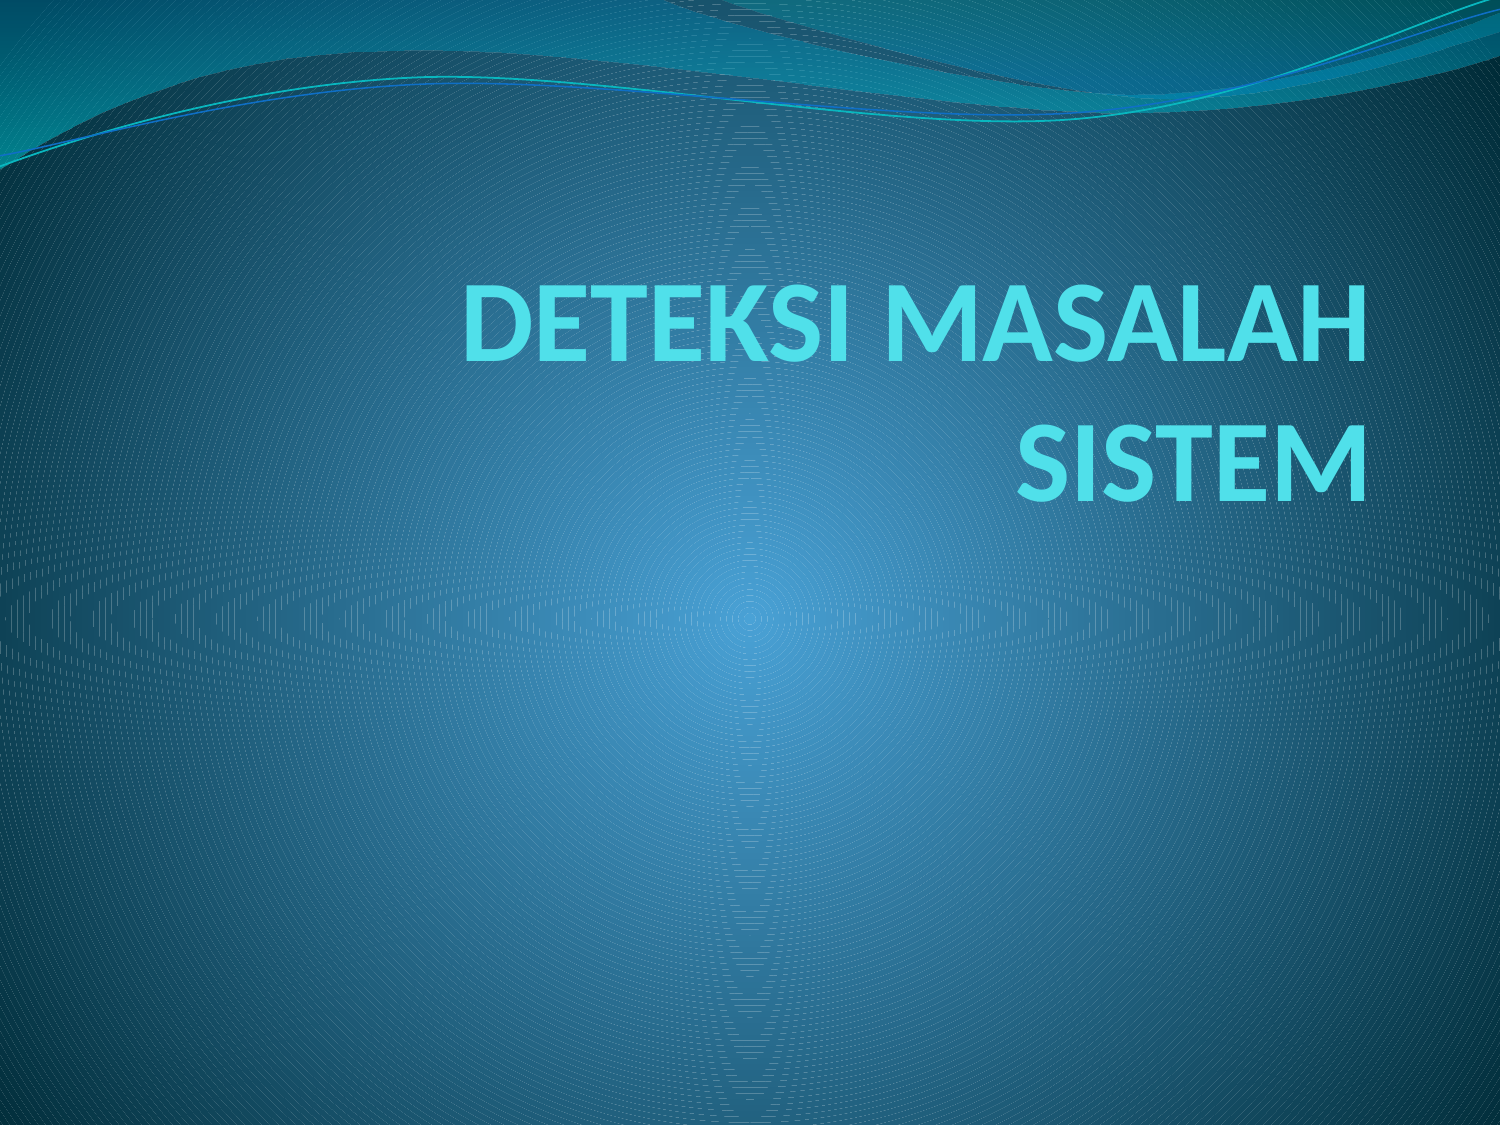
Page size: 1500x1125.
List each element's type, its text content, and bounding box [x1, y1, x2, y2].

title DETEKSI MASALAH SISTEM [87, 224, 1376, 525]
